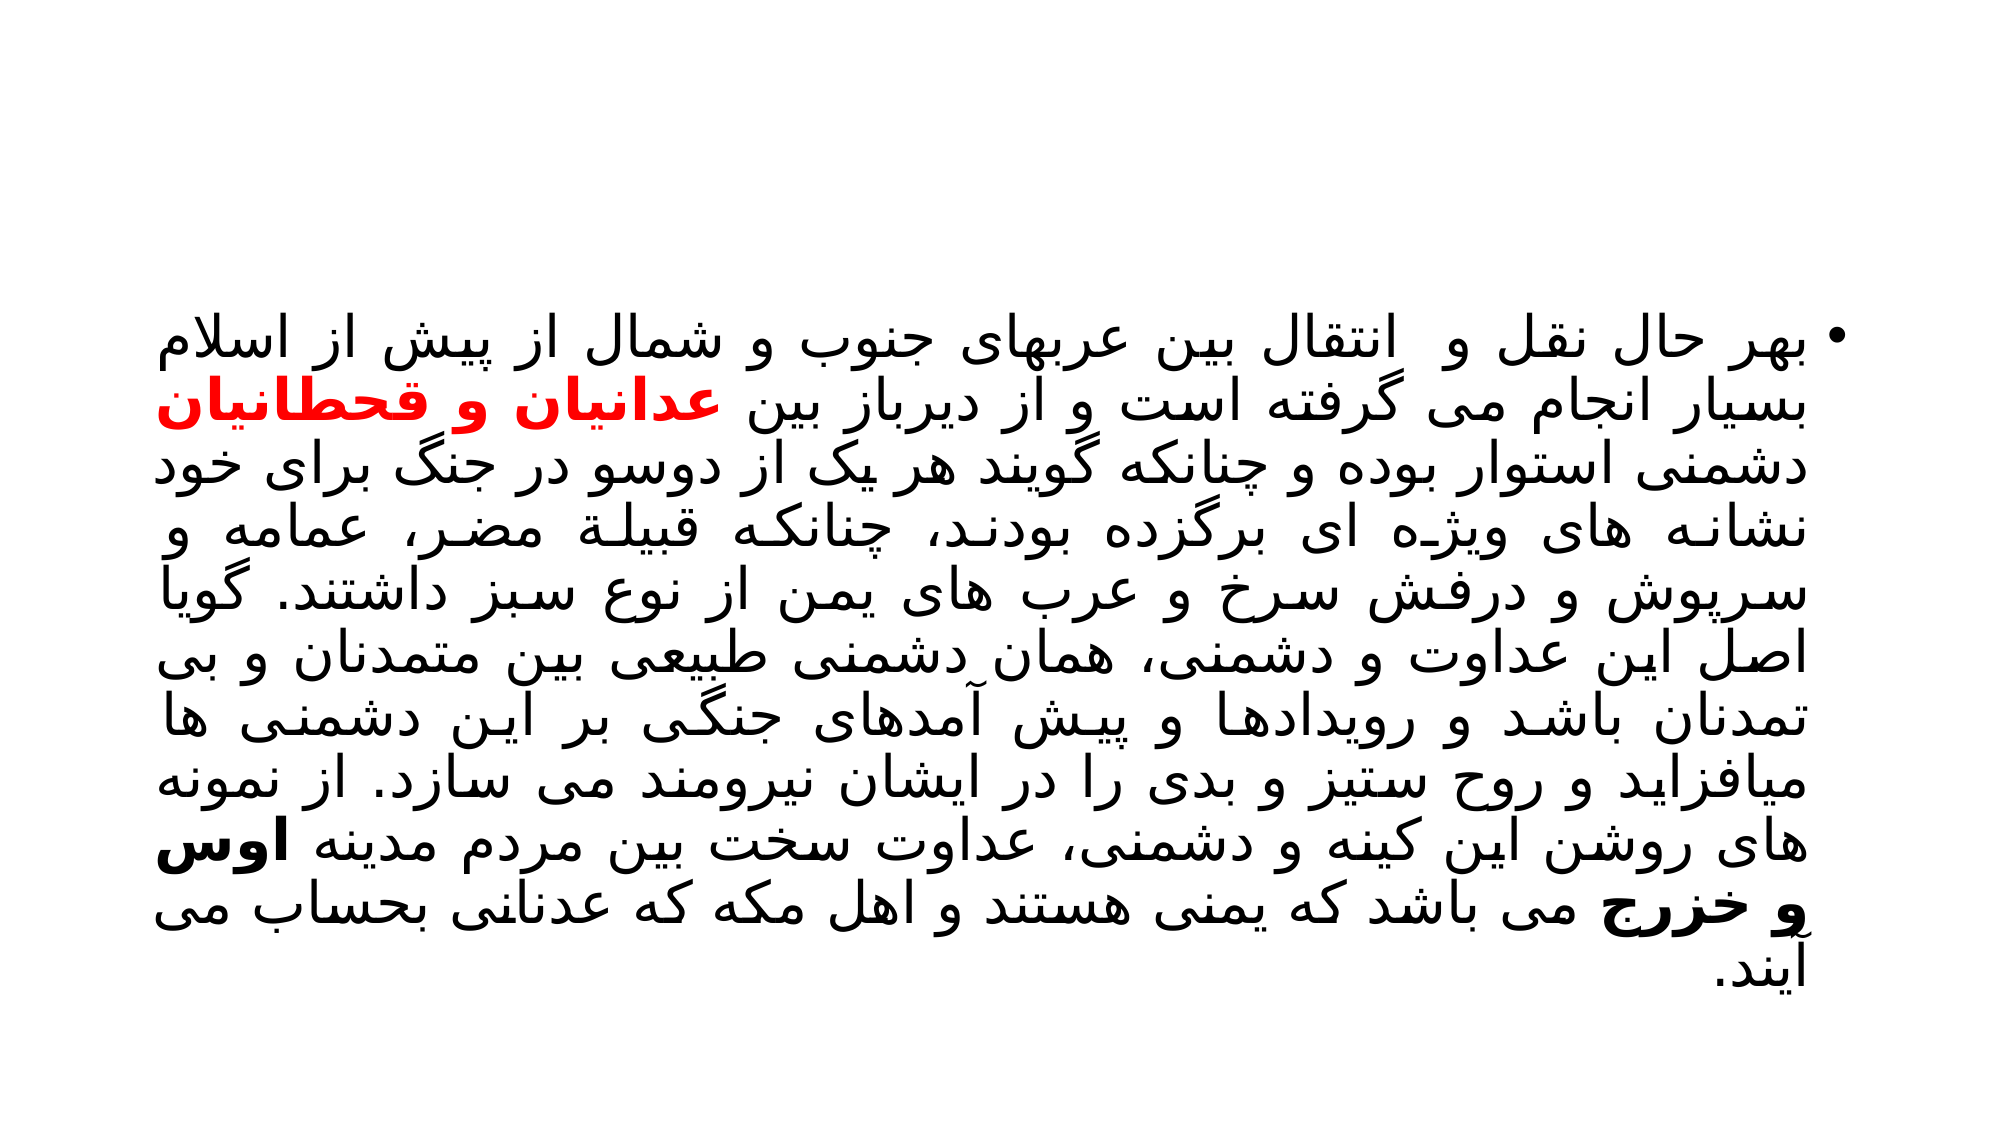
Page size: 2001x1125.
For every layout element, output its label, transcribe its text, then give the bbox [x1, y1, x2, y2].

list بهر حال نقل و انتقال بین عربهای جنوب و شمال از پیش از اسلام بسیار انجام می گرفته است و از دیرباز بین عدانیان و قحطانیان دشمنی استوار بوده و چنانکه گویند هر یک از دوسو در جنگ برای خود نشانه های ویژه ای برگزده بودند، چنانکه قبیلة مضر، عمامه و سرپوش و درفش سرخ و عرب های یمن از نوع سبز داشتند. گویا اصل این عداوت و دشمنی، همان دشمنی طبیعی بین متمدنان و بی تمدنان باشد و رویدادها و پیش آمدهای جنگی بر این دشمنی ها میافزاید و روح ستیز و بدی را در ایشان نیرومند می سازد. از نمونه های روشن این کینه و دشمنی، عداوت سخت بین مردم مدینه اوس و خزرج می باشد که یمنی هستند و اهل مکه که عدنانی بحساب می آیند. [137, 299, 1863, 1014]
